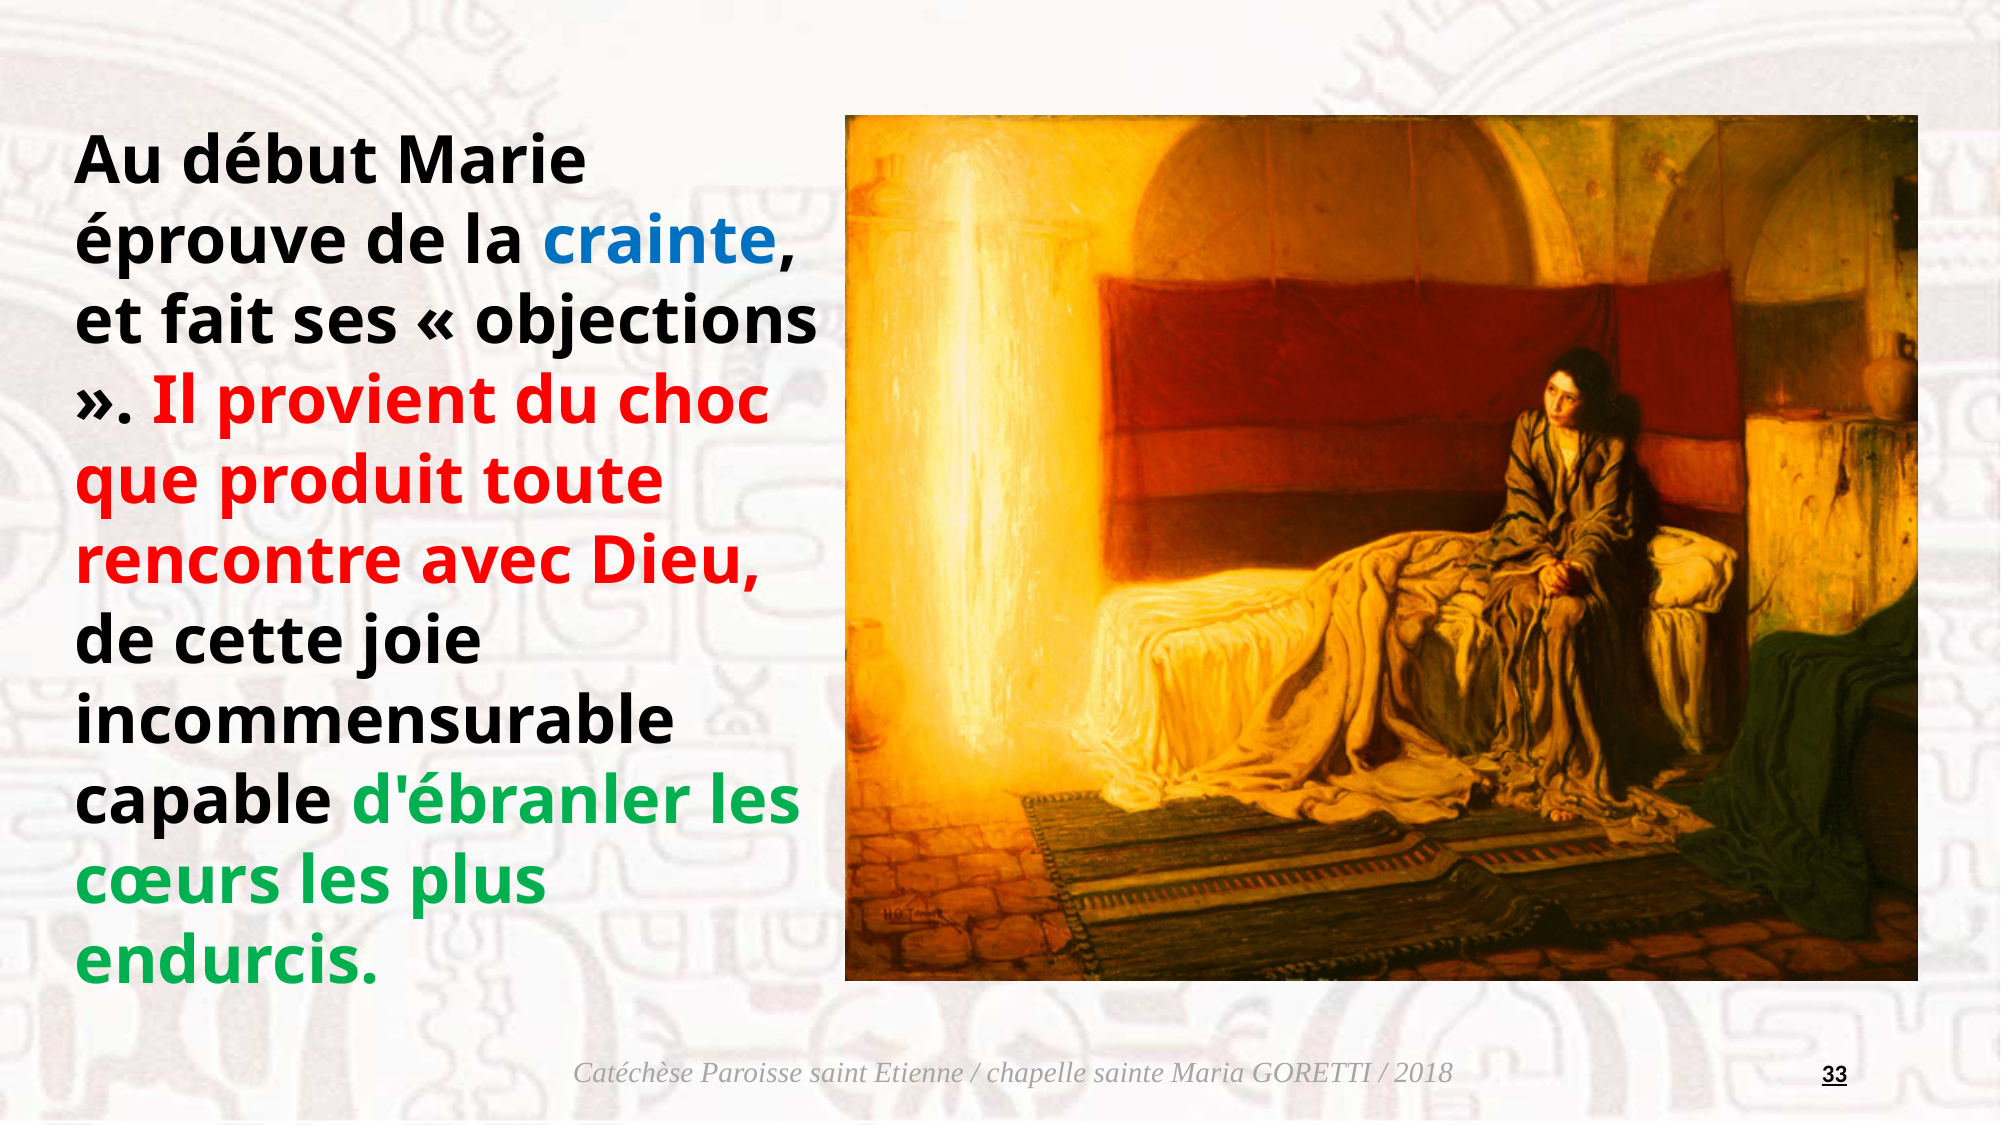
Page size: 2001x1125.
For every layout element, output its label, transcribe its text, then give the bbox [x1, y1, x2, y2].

text_box Catéchèse Paroisse saint Etienne / chapelle sainte Maria GORETTI / 2018 [558, 1046, 1412, 1096]
slide_number 33 [1412, 1042, 1863, 1103]
picture [0, 0, 2001, 1125]
text_box Au début Marie éprouve de la crainte, et fait ses « objections ». Il provient du choc que produit toute rencontre avec Dieu, de cette joie incommensurable capable d'ébranler les cœurs les plus endurcis. [59, 109, 850, 1005]
